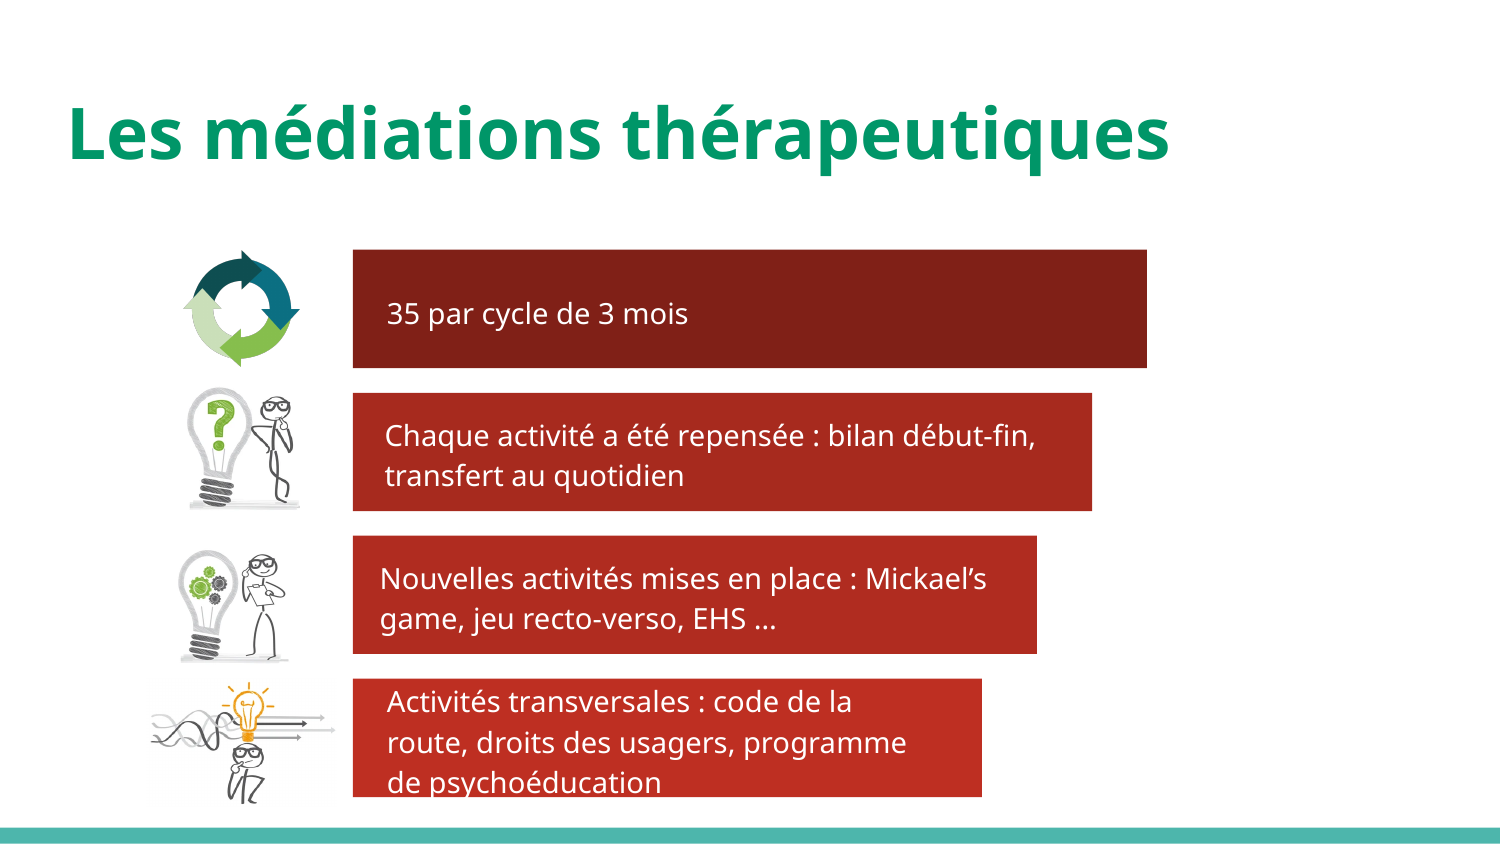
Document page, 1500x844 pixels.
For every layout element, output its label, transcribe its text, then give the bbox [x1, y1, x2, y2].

picture [176, 524, 307, 666]
picture [182, 250, 301, 368]
picture [182, 383, 301, 512]
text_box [352, 249, 1148, 369]
title Les médiations thérapeutiques [51, 72, 1449, 189]
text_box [352, 424, 1071, 655]
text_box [352, 678, 983, 798]
text_box [352, 392, 1093, 512]
picture [146, 678, 337, 807]
